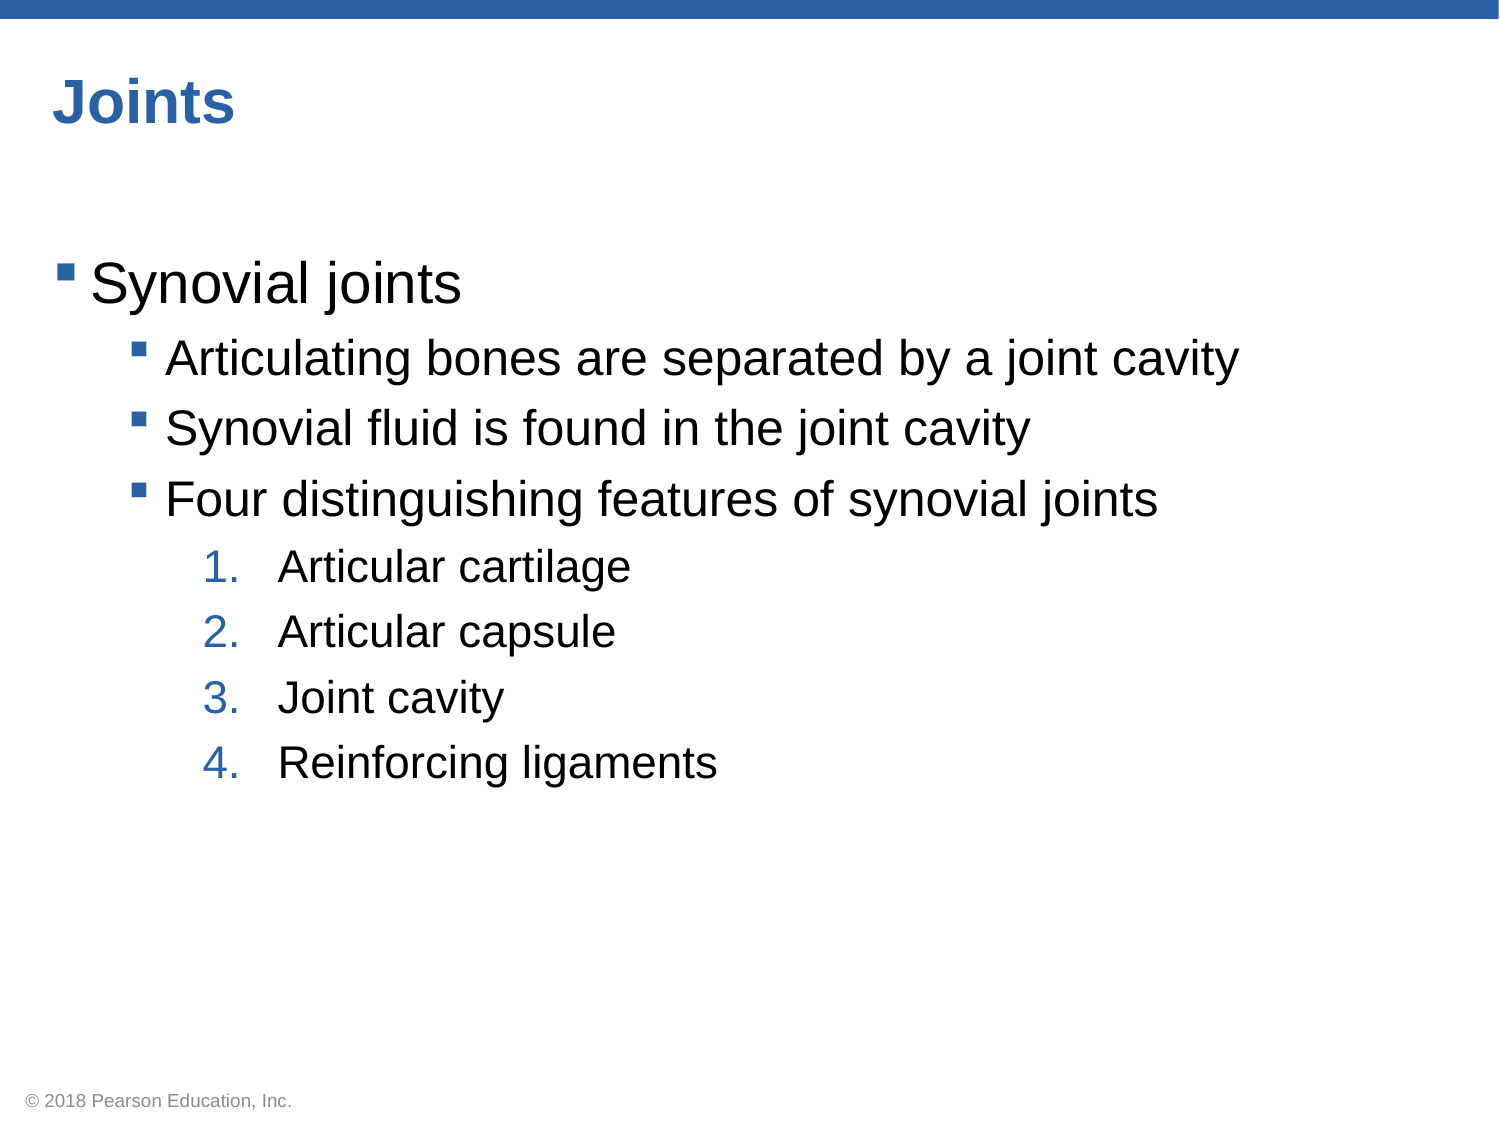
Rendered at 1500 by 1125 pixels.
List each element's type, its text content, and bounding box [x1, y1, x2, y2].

footer © 2018 Pearson Education, Inc. [10, 1074, 517, 1125]
list Synovial joints Articulating bones are separated by a joint cavity Synovial fluid is found in the joint cavity Four distinguishing features of synovial joints Articular cartilage Articular capsule Joint cavity Reinforcing ligaments [37, 237, 1397, 1014]
title Joints [37, 62, 1397, 225]
